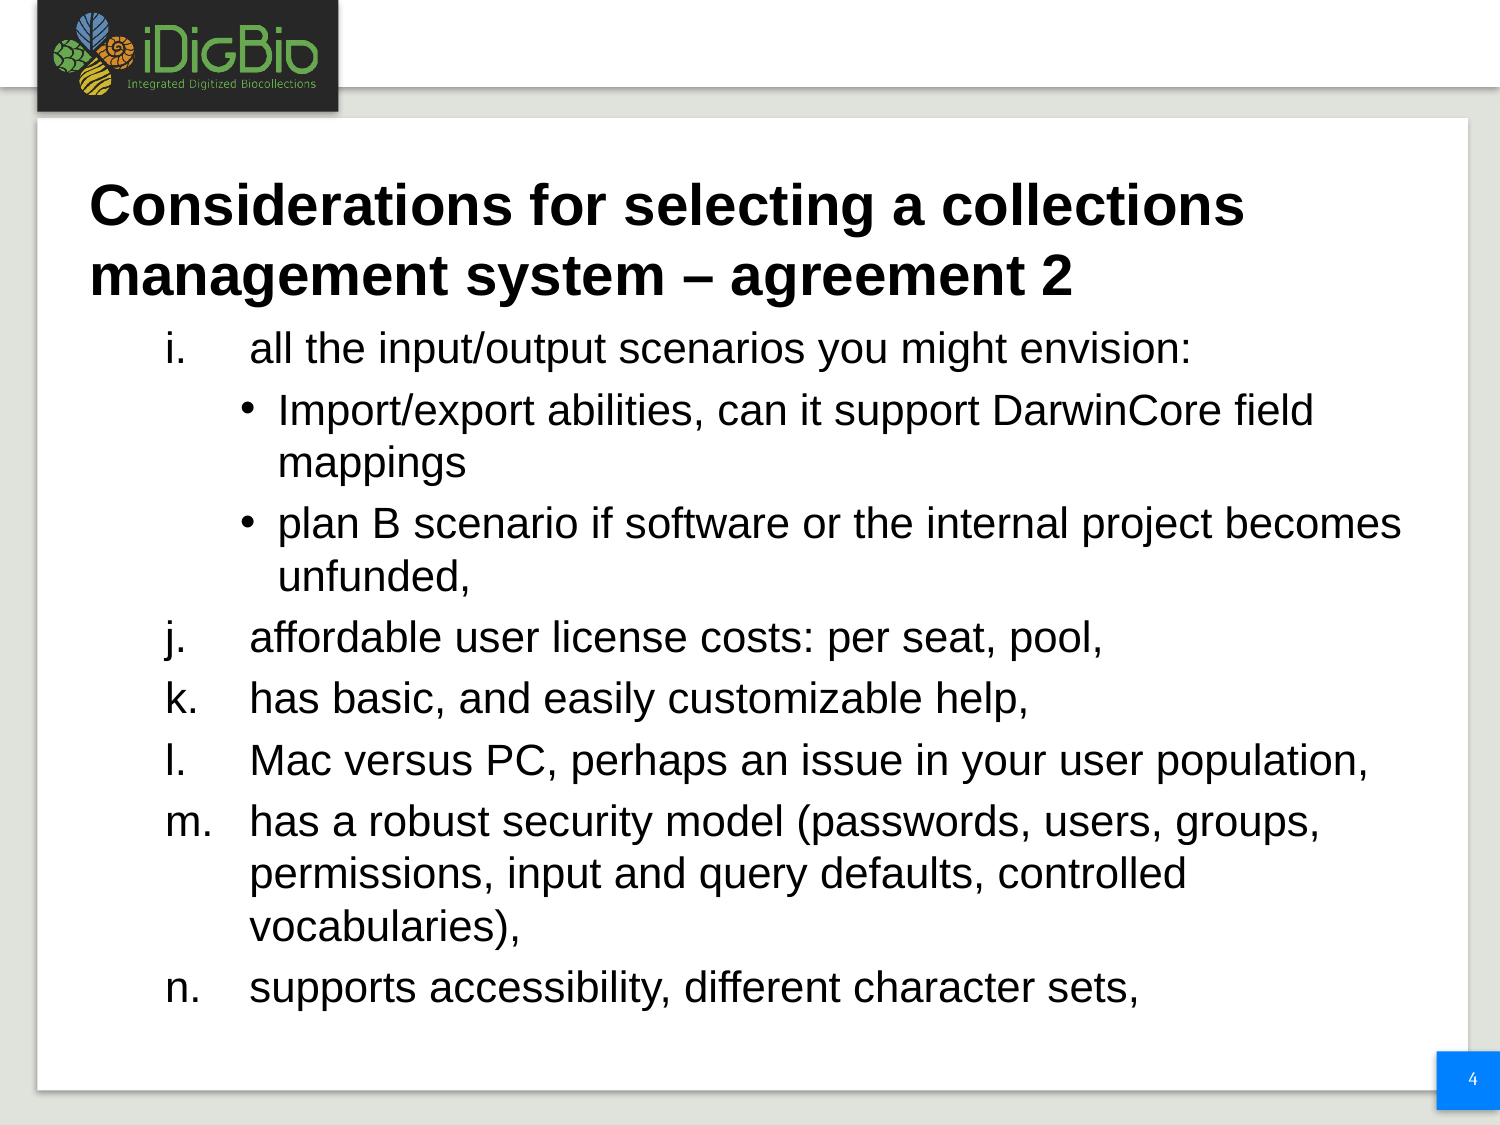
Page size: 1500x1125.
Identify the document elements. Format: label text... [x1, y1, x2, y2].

list all the input/output scenarios you might envision: Import/export abilities, can it support DarwinCore field mappings plan B scenario if software or the internal project becomes unfunded, affordable user license costs: per seat, pool, has basic, and easily customizable help, Mac versus PC, perhaps an issue in your user population, has a robust security model (passwords, users, groups, permissions, input and query defaults, controlled vocabularies), supports accessibility, different character sets, [75, 312, 1425, 1084]
title Considerations for selecting a collections management system – agreement 2 [75, 159, 1425, 254]
